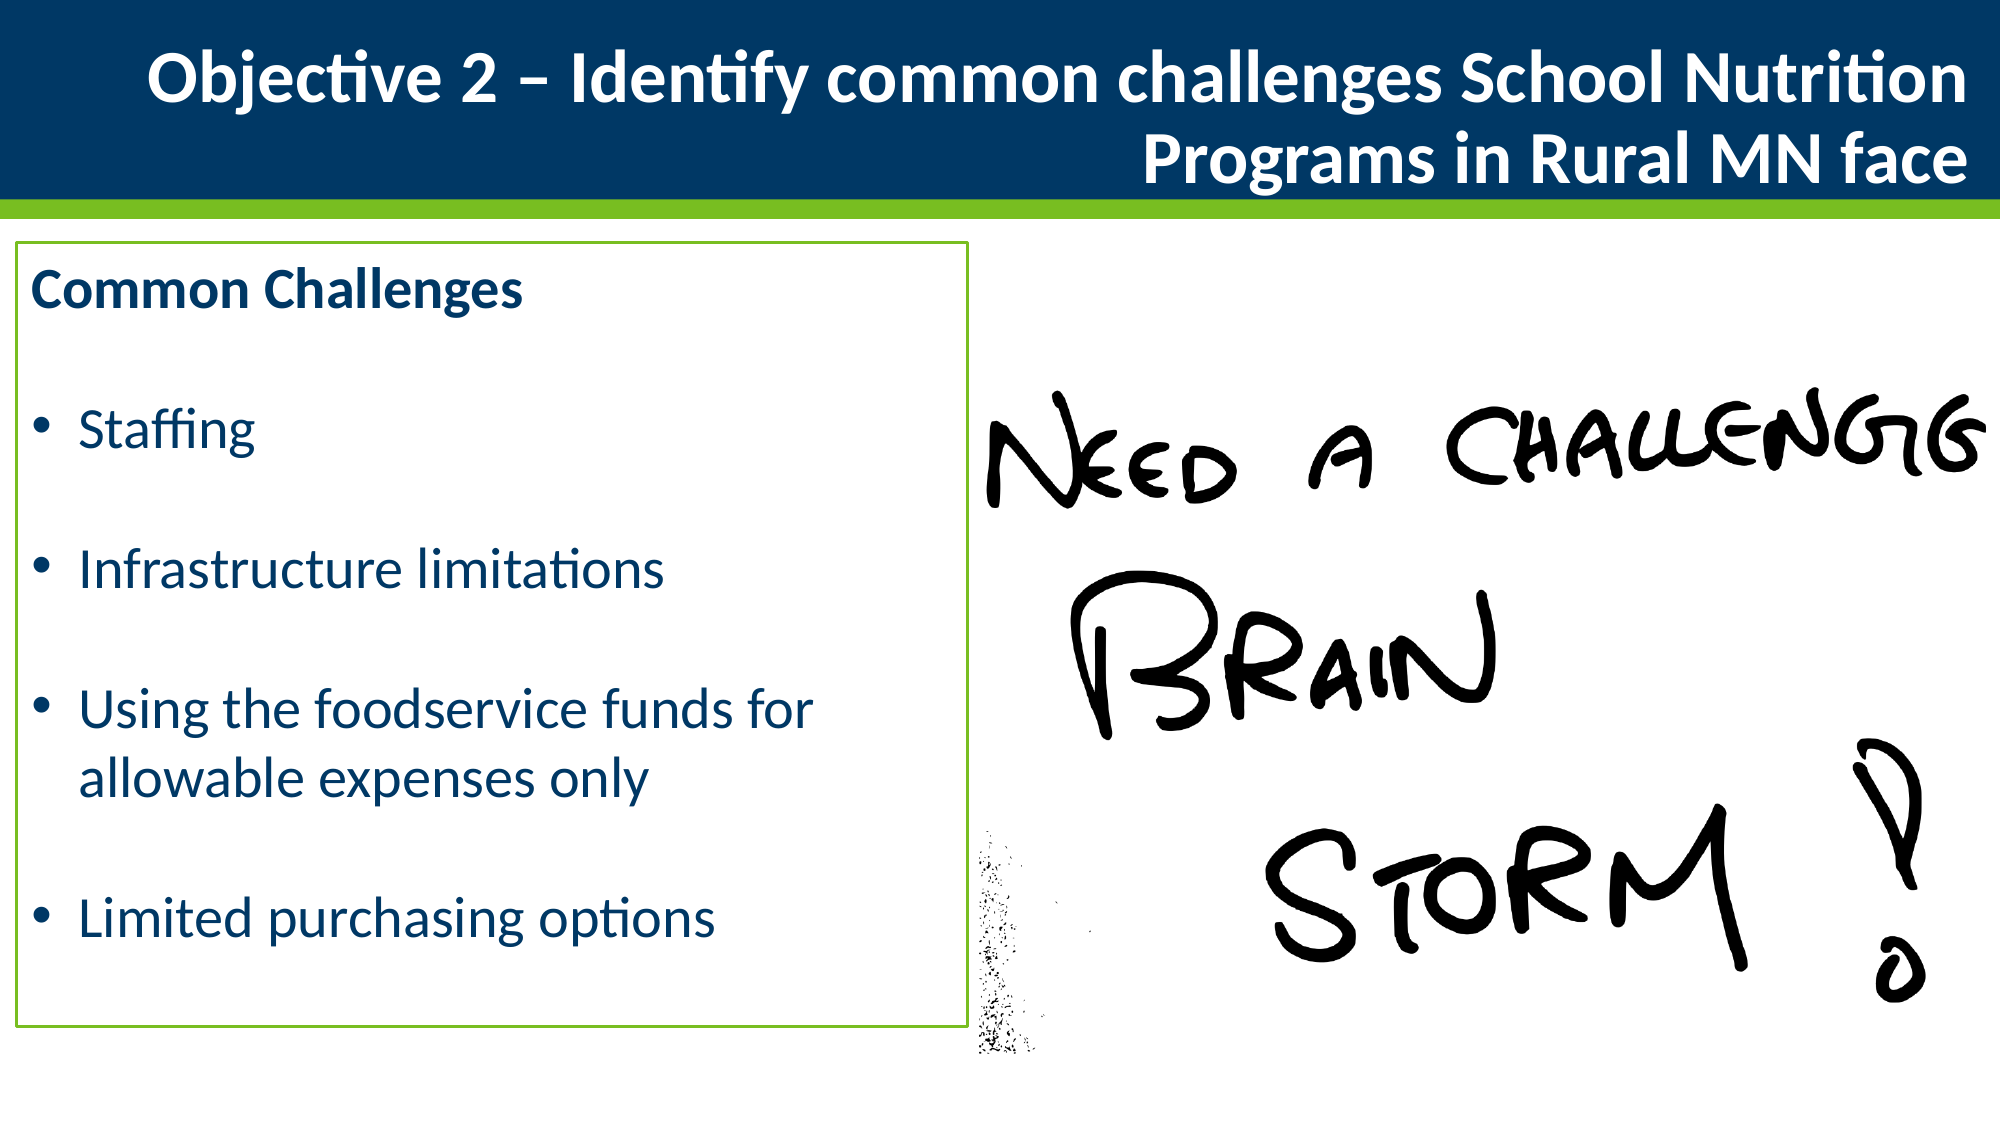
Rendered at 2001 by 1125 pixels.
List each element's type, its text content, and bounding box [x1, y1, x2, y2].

picture [979, 387, 1986, 1054]
title Objective 2 – Identify common challenges School Nutrition Programs in Rural MN face [32, 16, 1986, 221]
text_box Common Challenges Staffing Infrastructure limitations Using the foodservice funds for allowable expenses only Limited purchasing options [16, 242, 968, 1027]
